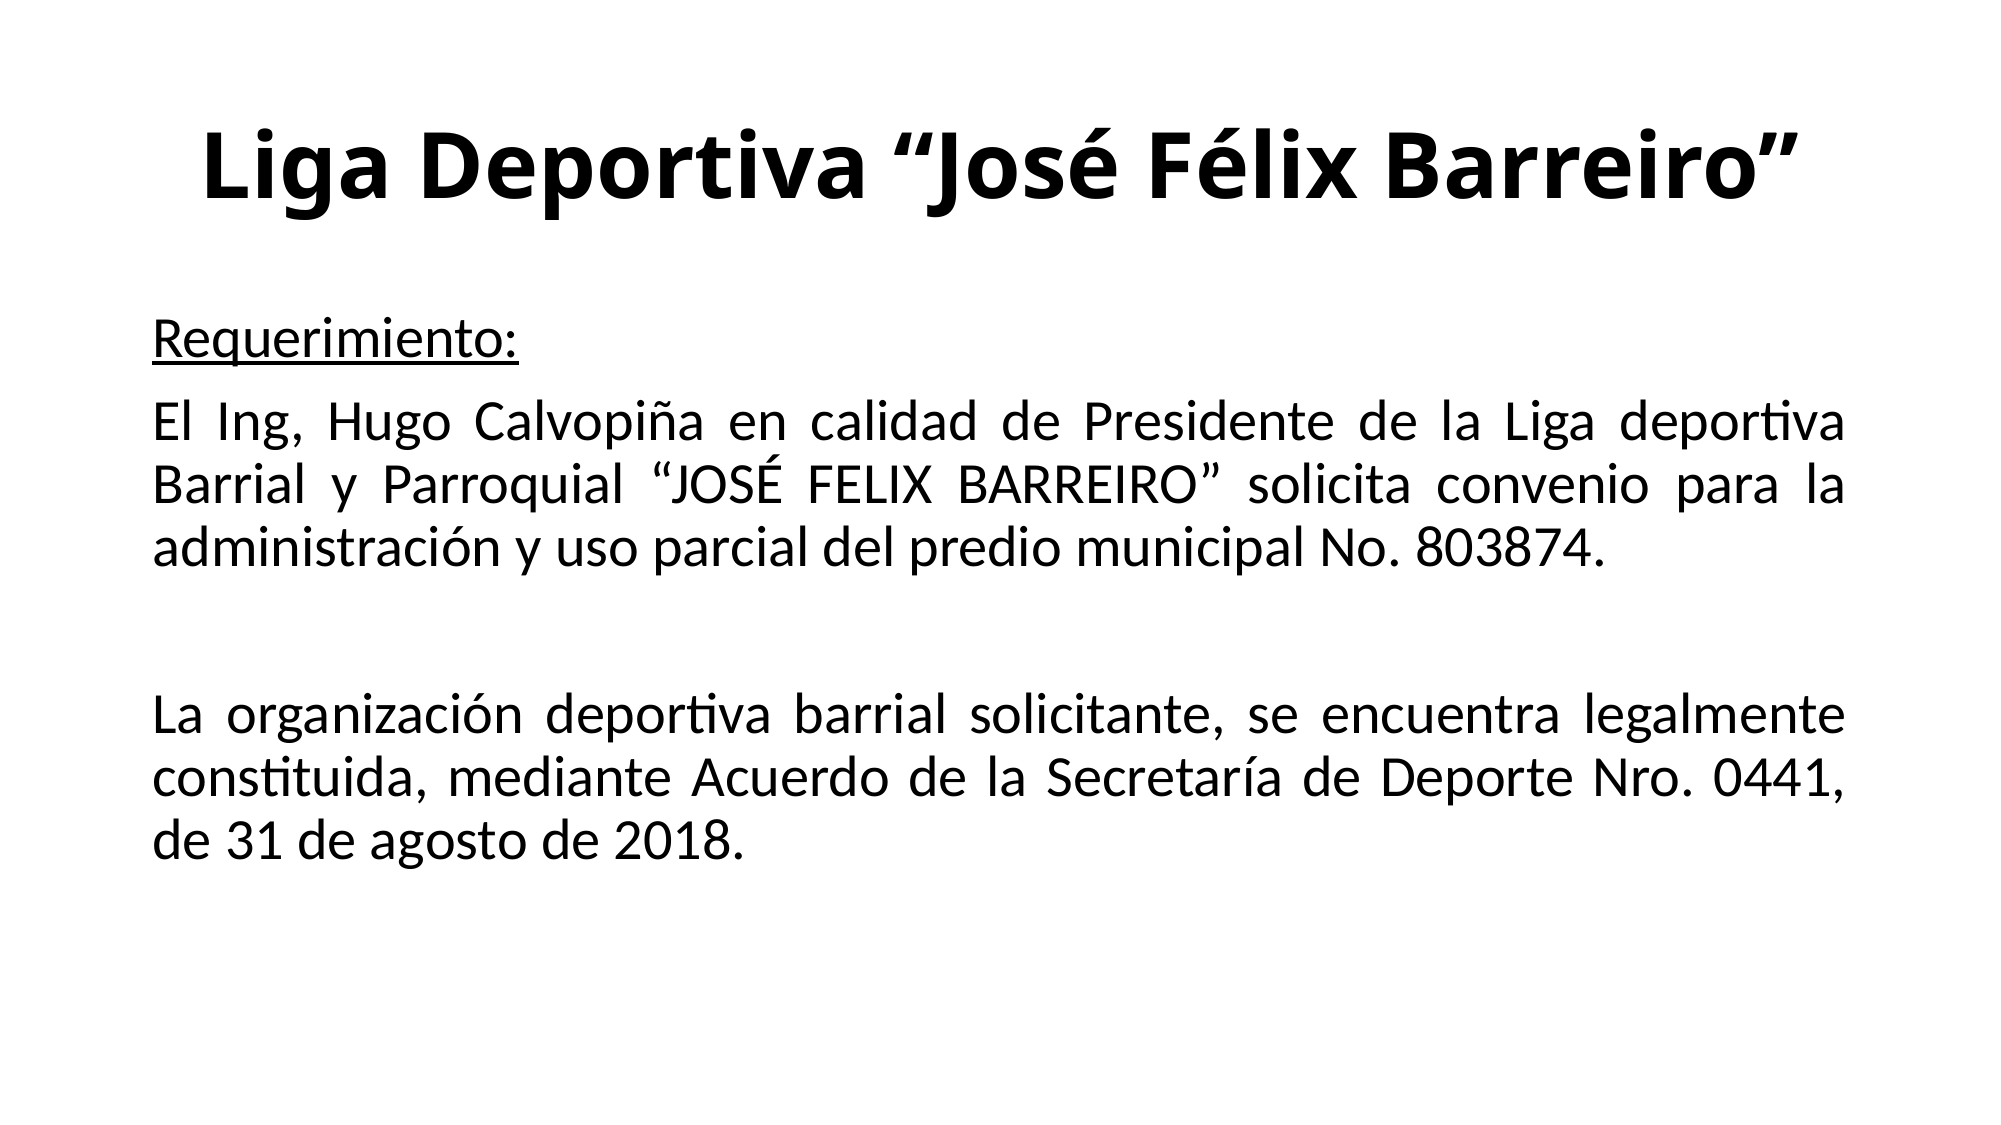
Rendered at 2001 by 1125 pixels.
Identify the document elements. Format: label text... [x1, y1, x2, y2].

title Liga Deportiva “José Félix Barreiro” [137, 59, 1863, 278]
list Requerimiento: El Ing, Hugo Calvopiña en calidad de Presidente de la Liga deportiva Barrial y Parroquial “JOSÉ FELIX BARREIRO” solicita convenio para la administración y uso parcial del predio municipal No. 803874. La organización deportiva barrial solicitante, se encuentra legalmente constituida, mediante Acuerdo de la Secretaría de Deporte Nro. 0441, de 31 de agosto de 2018. [137, 299, 1863, 1014]
